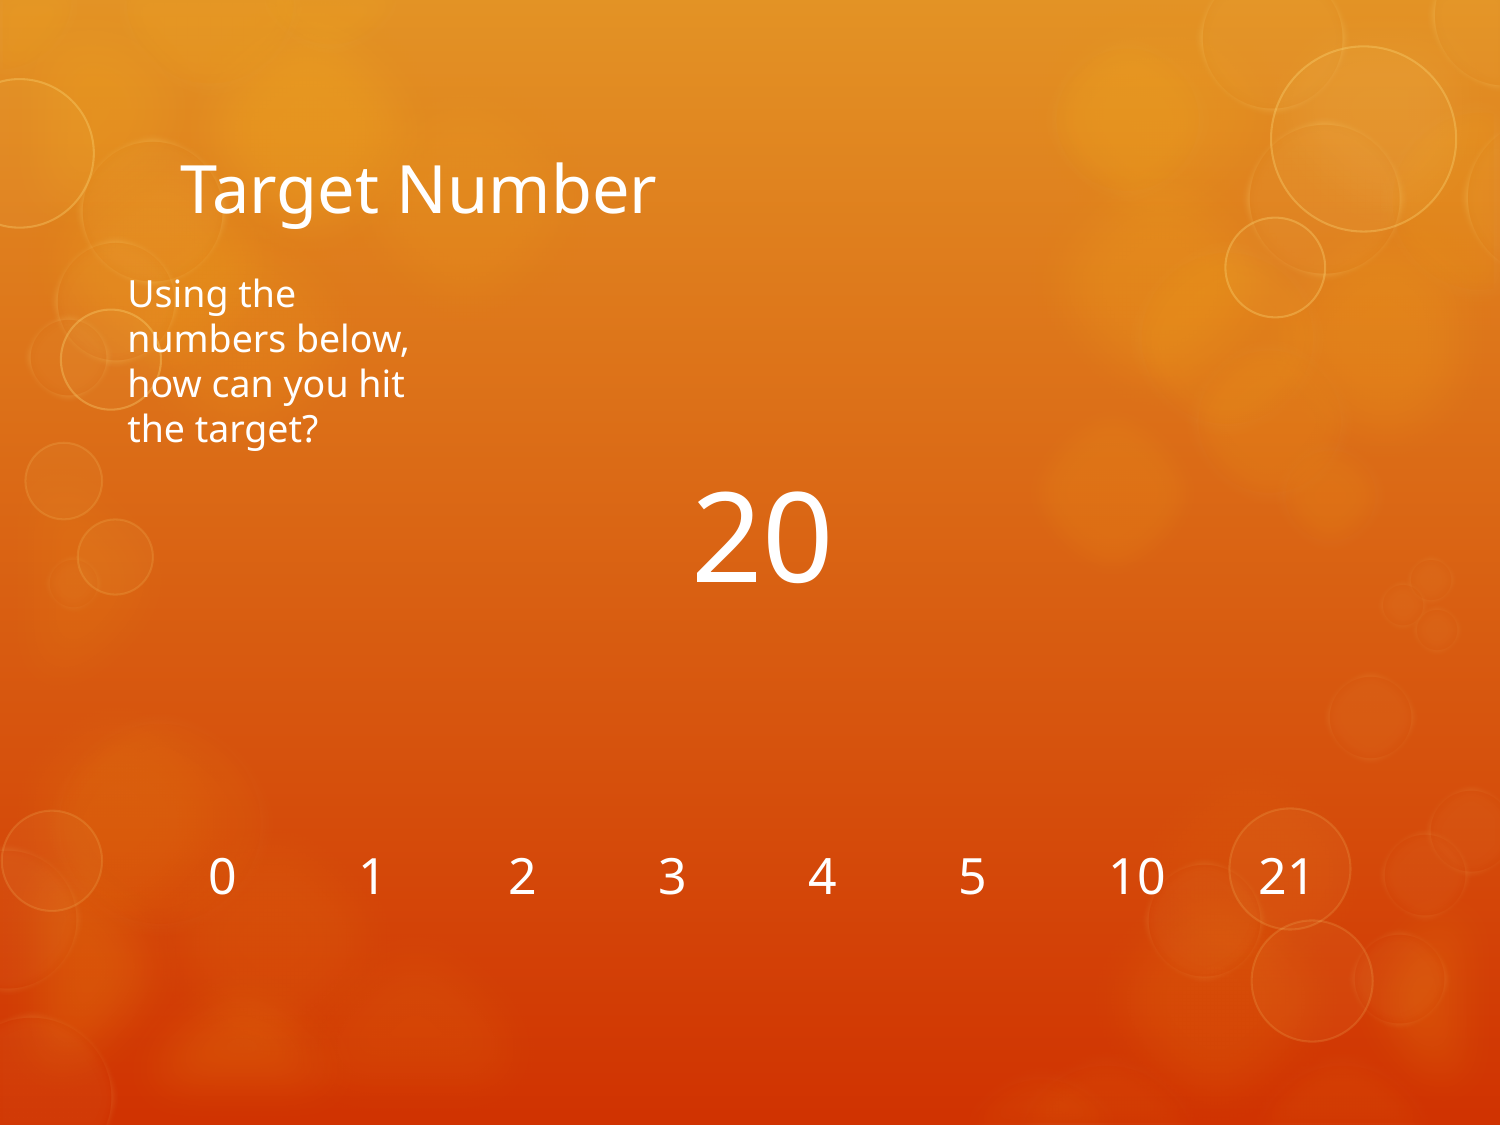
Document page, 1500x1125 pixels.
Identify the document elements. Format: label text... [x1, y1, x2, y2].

text_box 0 1 2 3 4 5 10 21 [174, 837, 1350, 913]
text_box 20 [187, 449, 1338, 615]
title Target Number [165, 110, 1335, 263]
text_box Using the numbers below, how can you hit the target? [112, 262, 425, 503]
